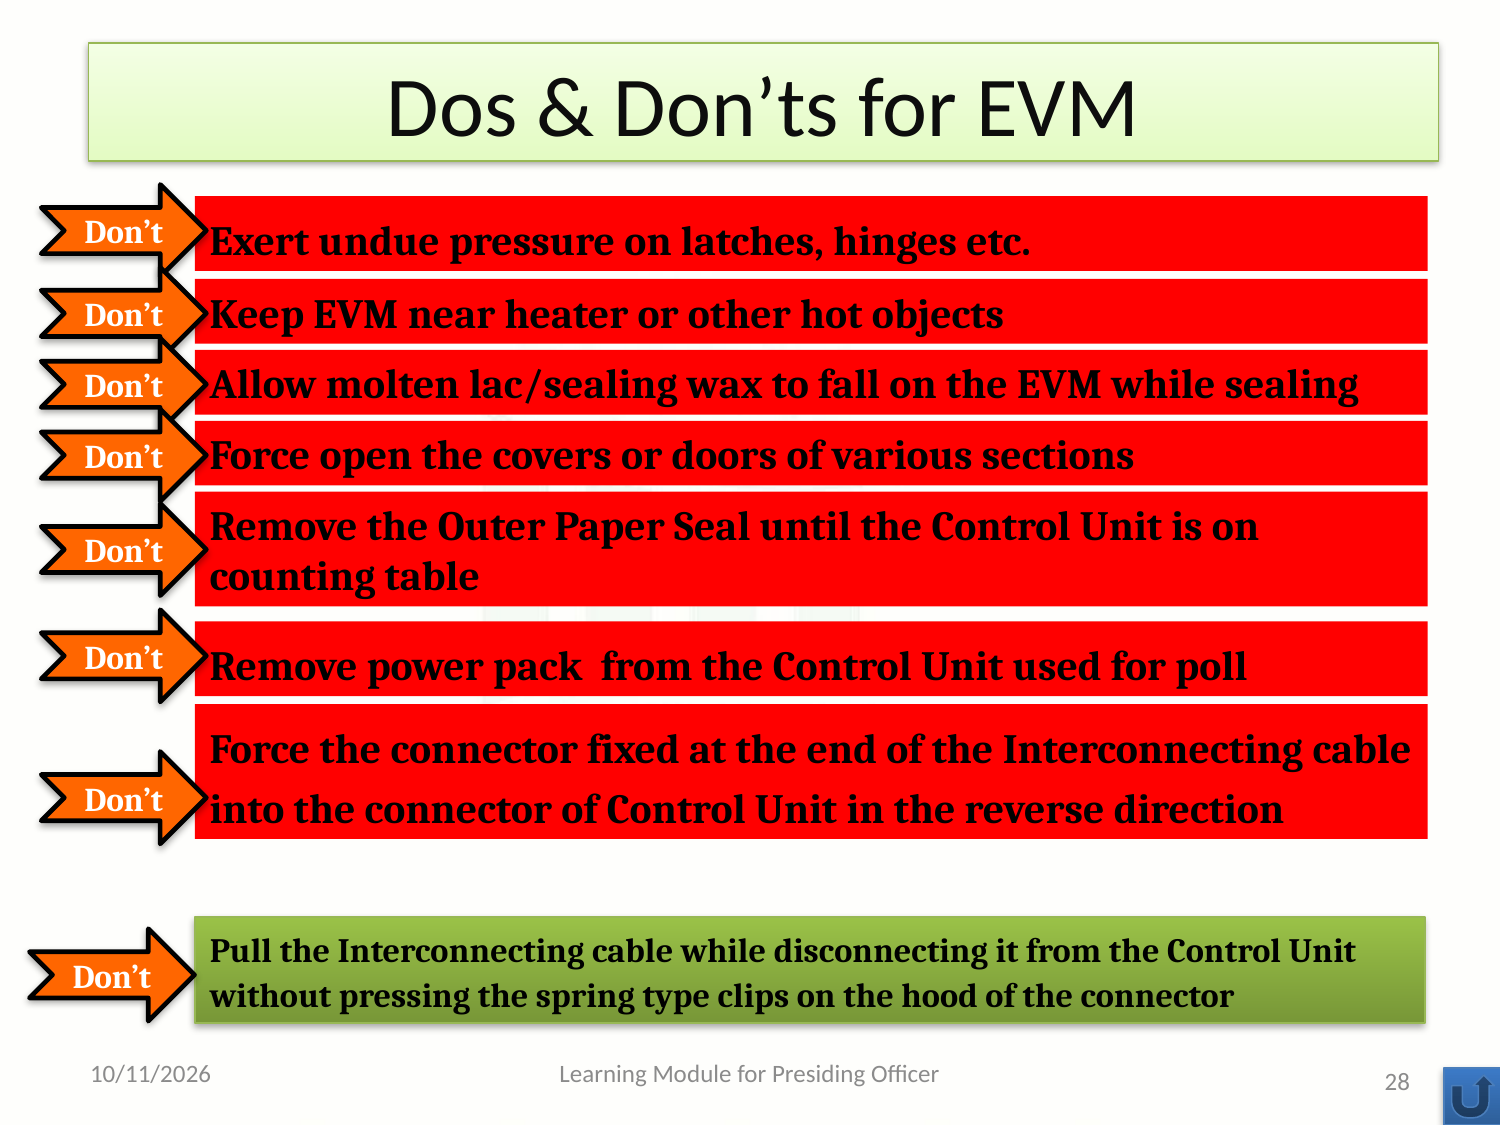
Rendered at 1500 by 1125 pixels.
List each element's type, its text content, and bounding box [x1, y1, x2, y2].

text_box Don’t [40, 266, 207, 348]
text_box Don’t [40, 337, 207, 419]
text_box Remove power pack from the Control Unit used for poll [194, 621, 1428, 697]
text_box Keep EVM near heater or other hot objects [194, 278, 1428, 344]
text_box Don’t [40, 502, 207, 597]
footer Learning Module for Presiding Officer [512, 1042, 988, 1103]
title Dos & Don’ts for EVM [88, 42, 1439, 162]
text_box Don’t [40, 750, 207, 845]
text_box Force open the covers or doors of various sections [194, 420, 1428, 486]
text_box Don’t [28, 927, 196, 1022]
list Pull the Interconnecting cable while disconnecting it from the Control Unit without pressing the spring type clips on the hood of the connector [194, 916, 1426, 1024]
text_box Force the connector fixed at the end of the Interconnecting cable into the connector of Control Unit in the reverse direction [194, 704, 1428, 839]
text_box Exert undue pressure on latches, hinges etc. [194, 196, 1428, 271]
picture [0, 0, 1500, 1125]
text_box [1443, 1067, 1500, 1125]
slide_number 28 [1057, 1058, 1425, 1103]
text_box Allow molten lac/sealing wax to fall on the EVM while sealing [194, 349, 1428, 415]
text_box Don’t [40, 183, 207, 271]
text_box Don’t [40, 408, 207, 502]
text_box Don’t [40, 609, 207, 703]
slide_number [75, 1042, 425, 1103]
text_box Remove the Outer Paper Seal until the Control Unit is on counting table [194, 491, 1428, 607]
